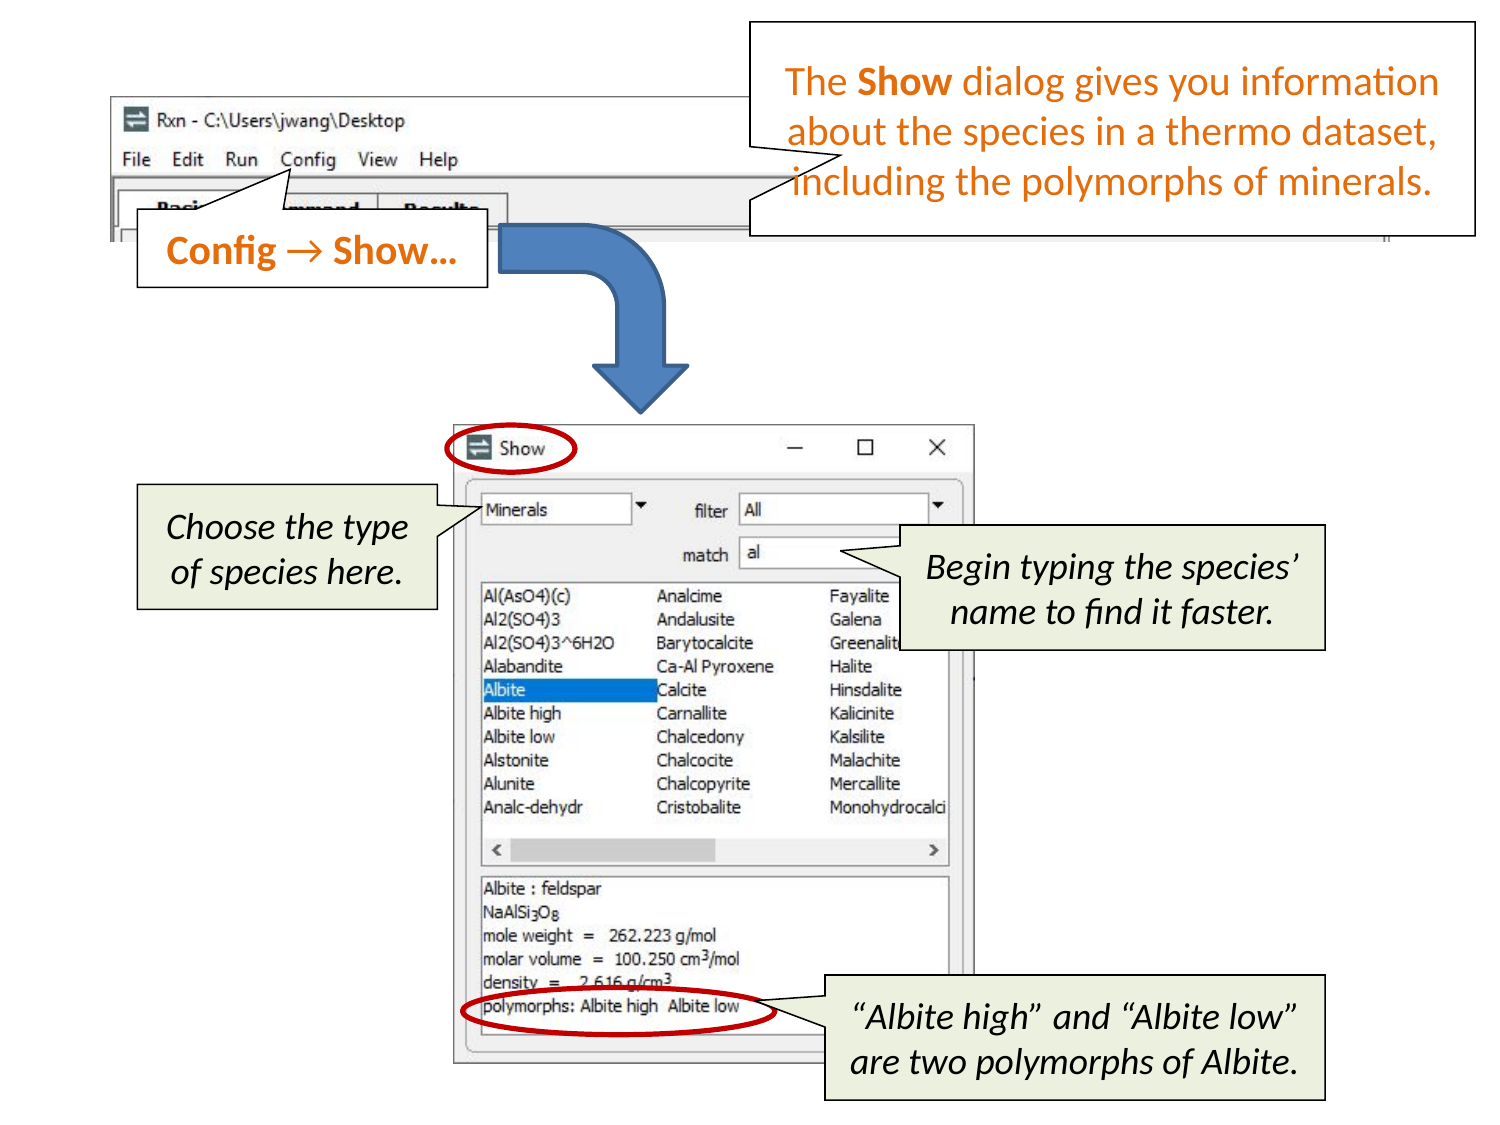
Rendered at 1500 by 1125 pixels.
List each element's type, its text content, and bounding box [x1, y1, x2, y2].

text_box The Show dialog gives you information about the species in a thermo dataset, including the polymorphs of minerals. [750, 21, 1476, 236]
text_box Begin typing the species’ name to find it faster. [979, 525, 1326, 651]
text_box [497, 251, 690, 415]
text_box “Albite high” and “Albite low” are two polymorphs of Albite. [825, 975, 1326, 1101]
text_box Config → Show… [137, 251, 488, 288]
text_box Choose the type of species here. [137, 484, 447, 610]
picture [452, 424, 976, 1065]
picture [109, 95, 1391, 243]
